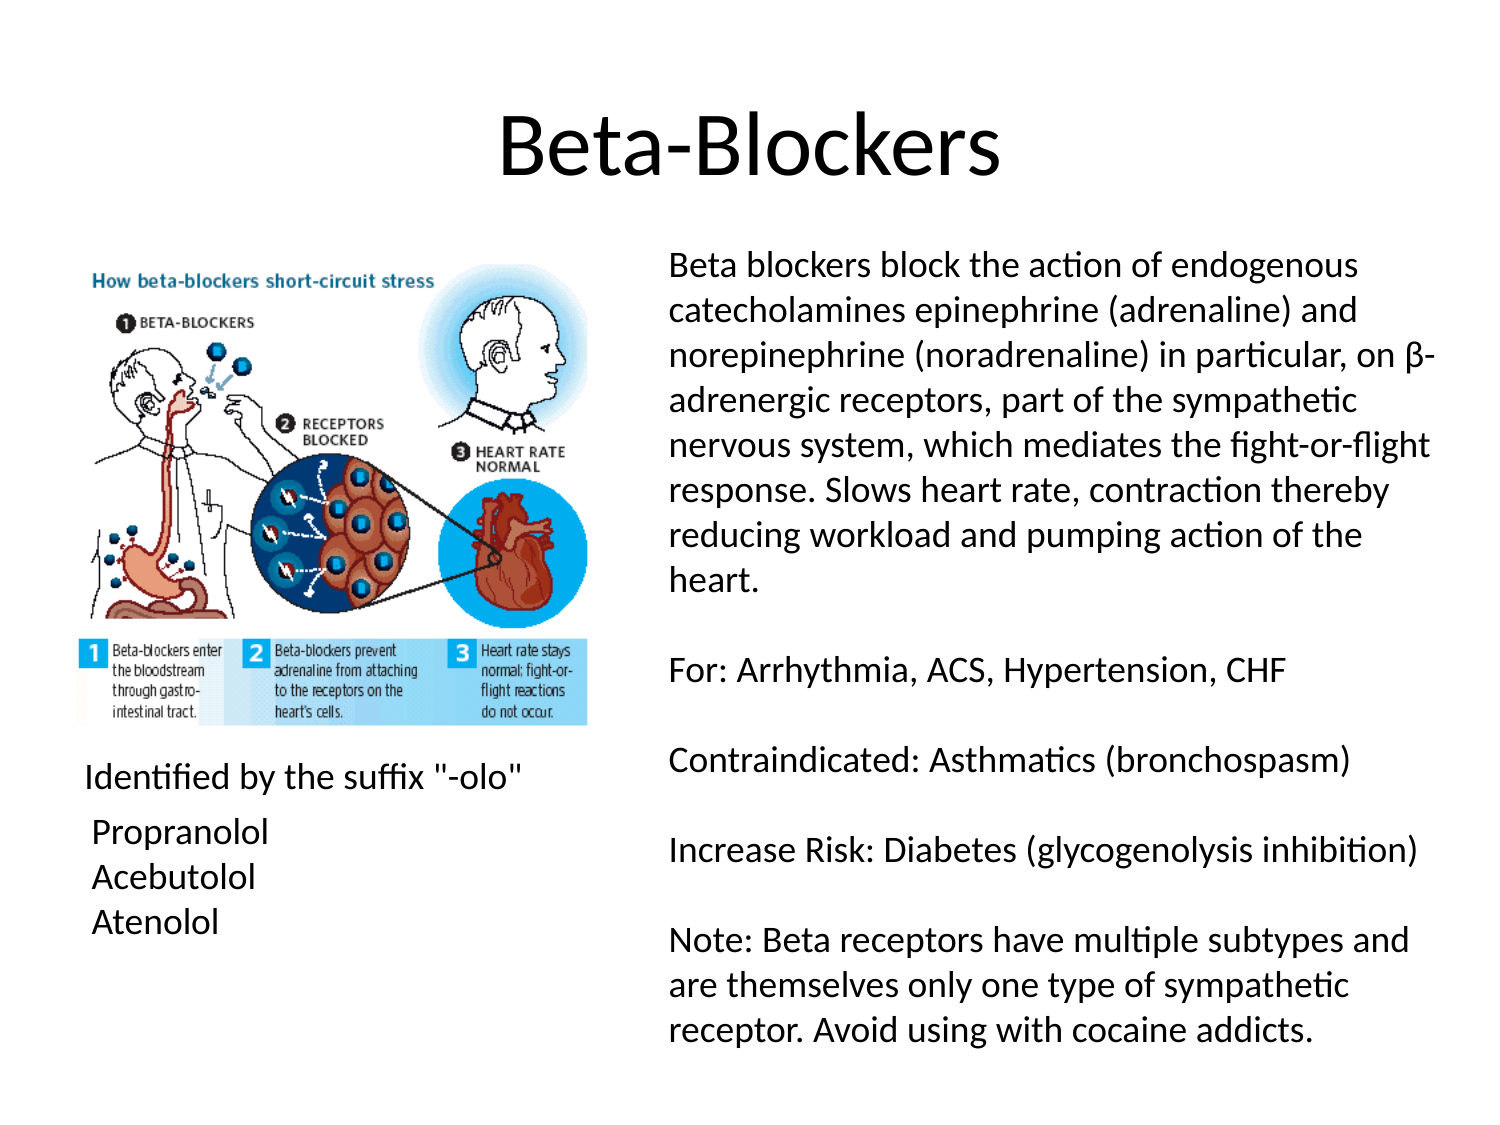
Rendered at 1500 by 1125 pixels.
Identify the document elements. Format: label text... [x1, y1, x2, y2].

title Beta-Blockers [75, 45, 1425, 233]
picture [74, 264, 655, 728]
text_box Propranolol Acebutolol Atenolol [76, 805, 285, 950]
text_box Beta blockers block the action of endogenous catecholamines epinephrine (adrenaline) and norepinephrine (noradrenaline) in particular, on β-adrenergic receptors, part of the sympathetic nervous system, which mediates the fight-or-flight response. Slows heart rate, contraction thereby reducing workload and pumping action of the heart. For: Arrhythmia, ACS, Hypertension, CHF Contraindicated: Asthmatics (bronchospasm) Increase Risk: Diabetes (glycogenolysis inhibition) Note: Beta receptors have multiple subtypes and are themselves only one type of sympathetic receptor. Avoid using with cocaine addicts. [653, 232, 1475, 1103]
text_box Identified by the suffix "-olo" [69, 744, 538, 805]
